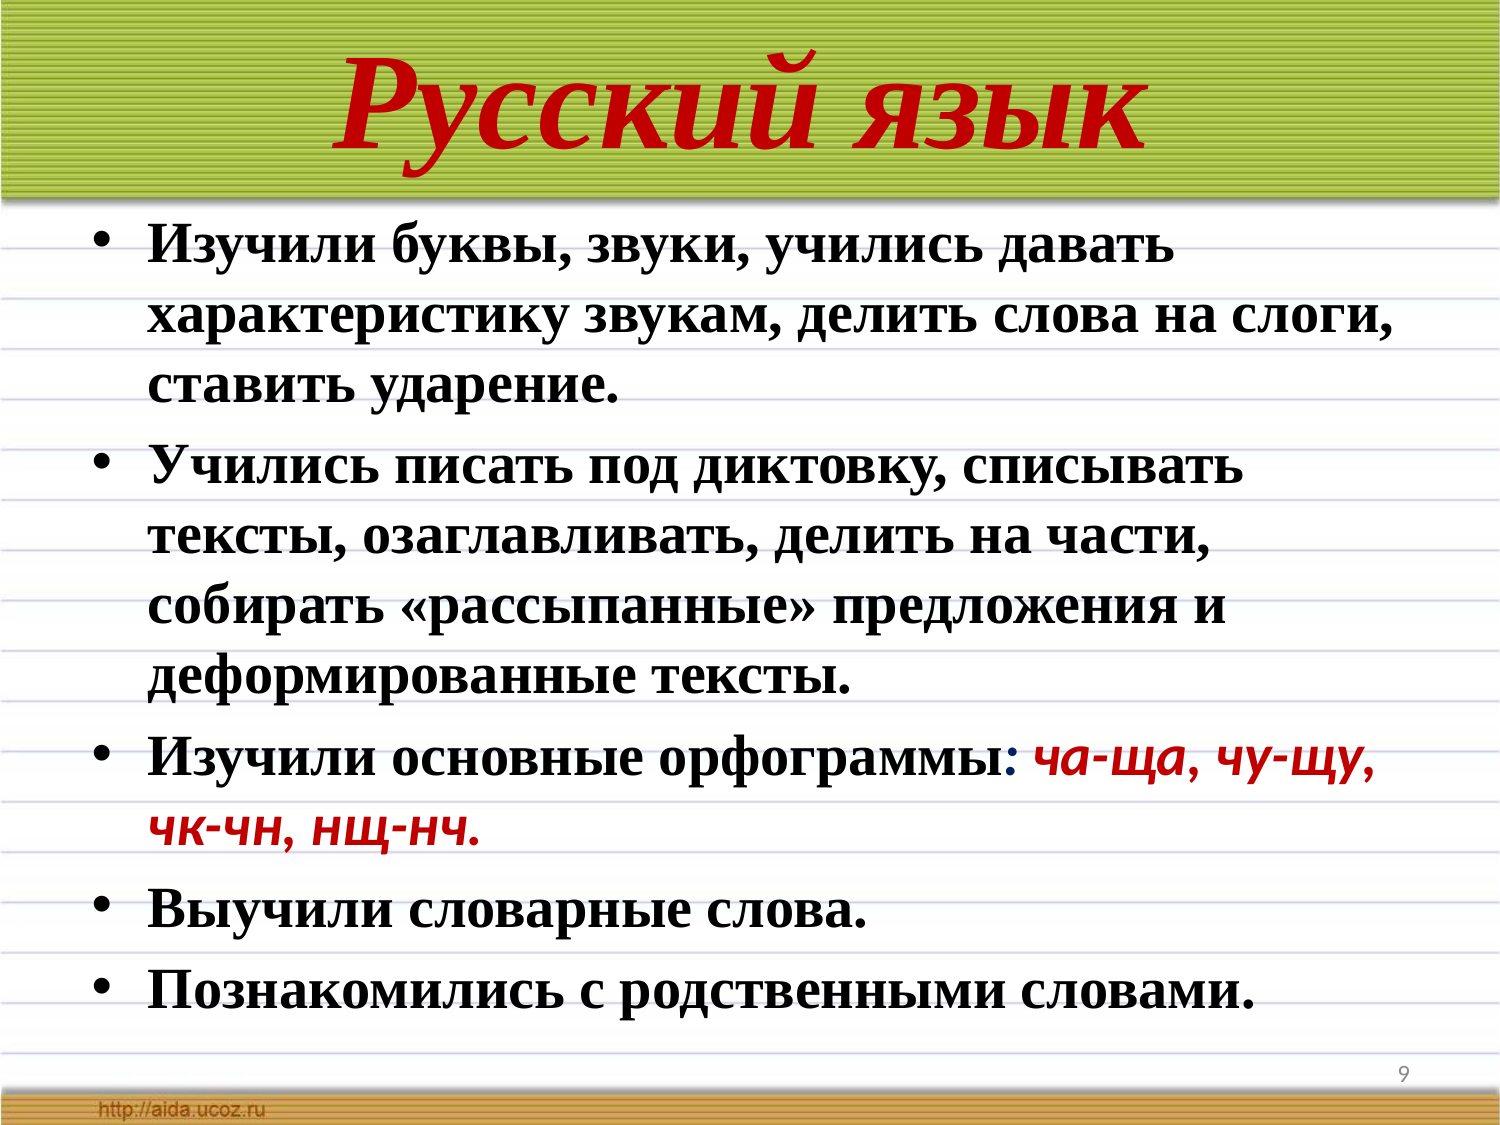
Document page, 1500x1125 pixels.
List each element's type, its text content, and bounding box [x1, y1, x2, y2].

title Русский язык [64, 0, 1416, 188]
list Изучили буквы, звуки, учились давать характеристику звукам, делить слова на слоги, ставить ударение. Учились писать под диктовку, списывать тексты, озаглавливать, делить на части, собирать «рассыпанные» предложения и деформированные тексты. Изучили основные орфограммы: ча-ща, чу-щу, чк-чн, нщ-нч. Выучили словарные слова. Познакомились с родственными словами. [76, 196, 1427, 1125]
slide_number 9 [1074, 1042, 1425, 1103]
picture [0, 0, 1500, 1125]
